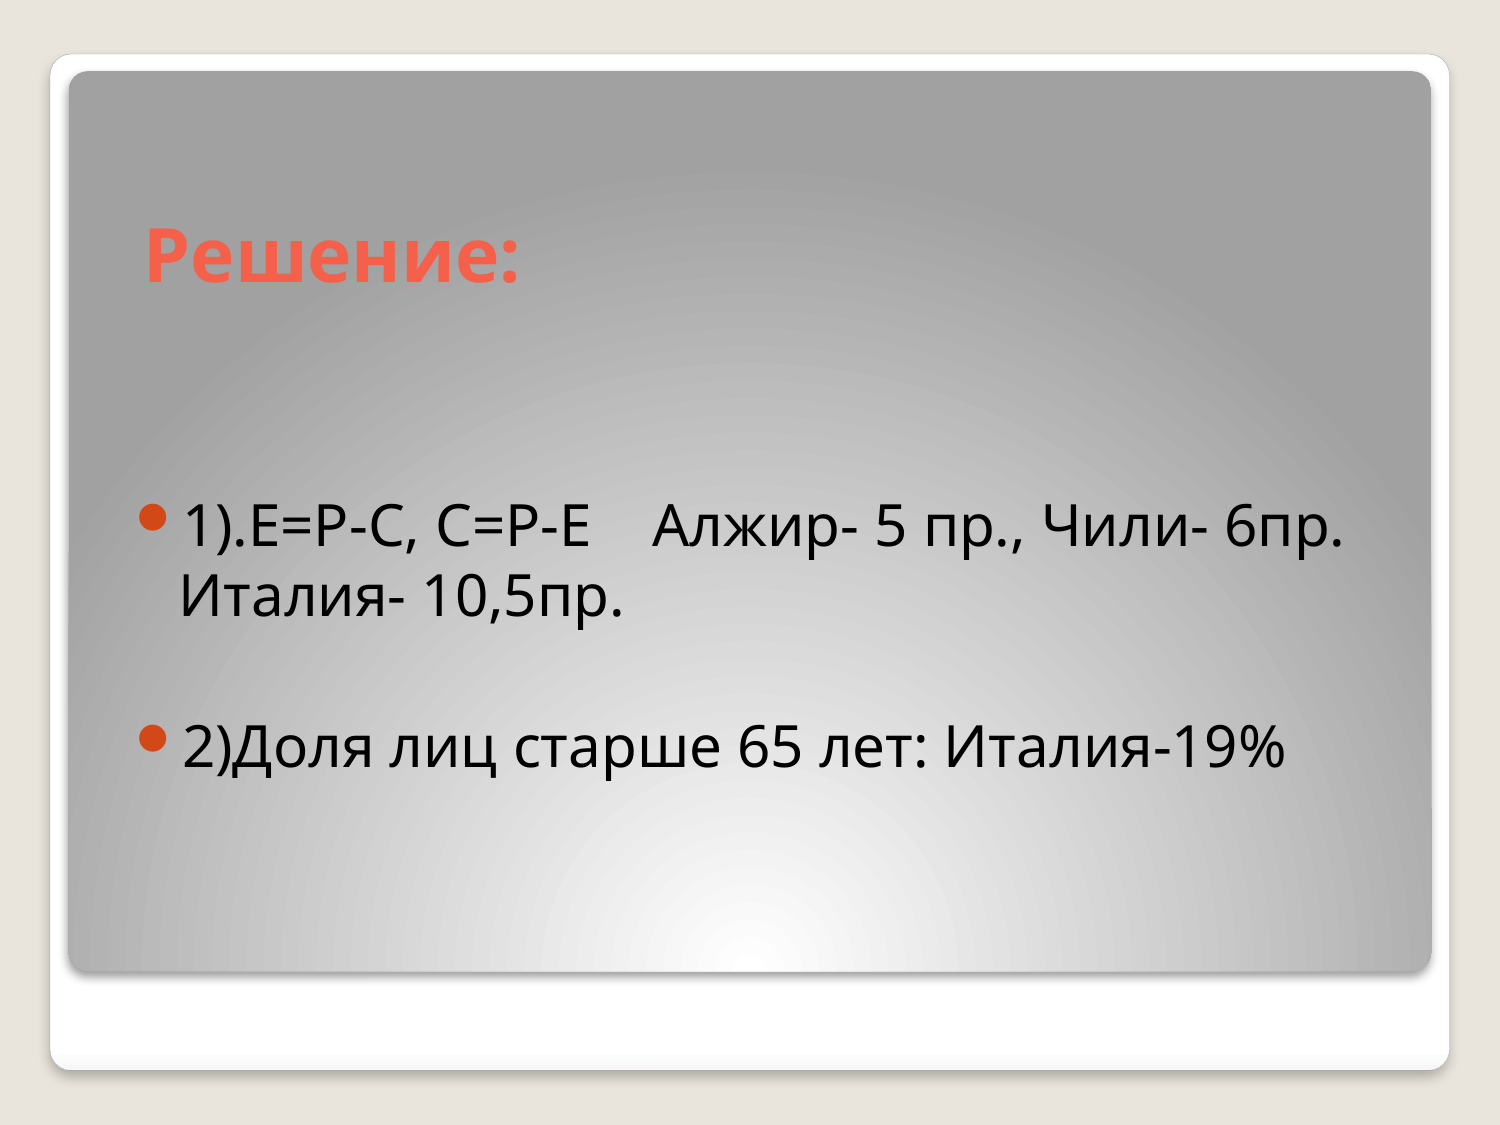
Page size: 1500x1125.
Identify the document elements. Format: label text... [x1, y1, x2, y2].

list 1).Е=Р-С, С=Р-Е Алжир- 5 пр., Чили- 6пр. Италия- 10,5пр. 2)Доля лиц старше 65 лет: Италия-19% [105, 398, 1437, 922]
title Решение: [128, 105, 1425, 305]
